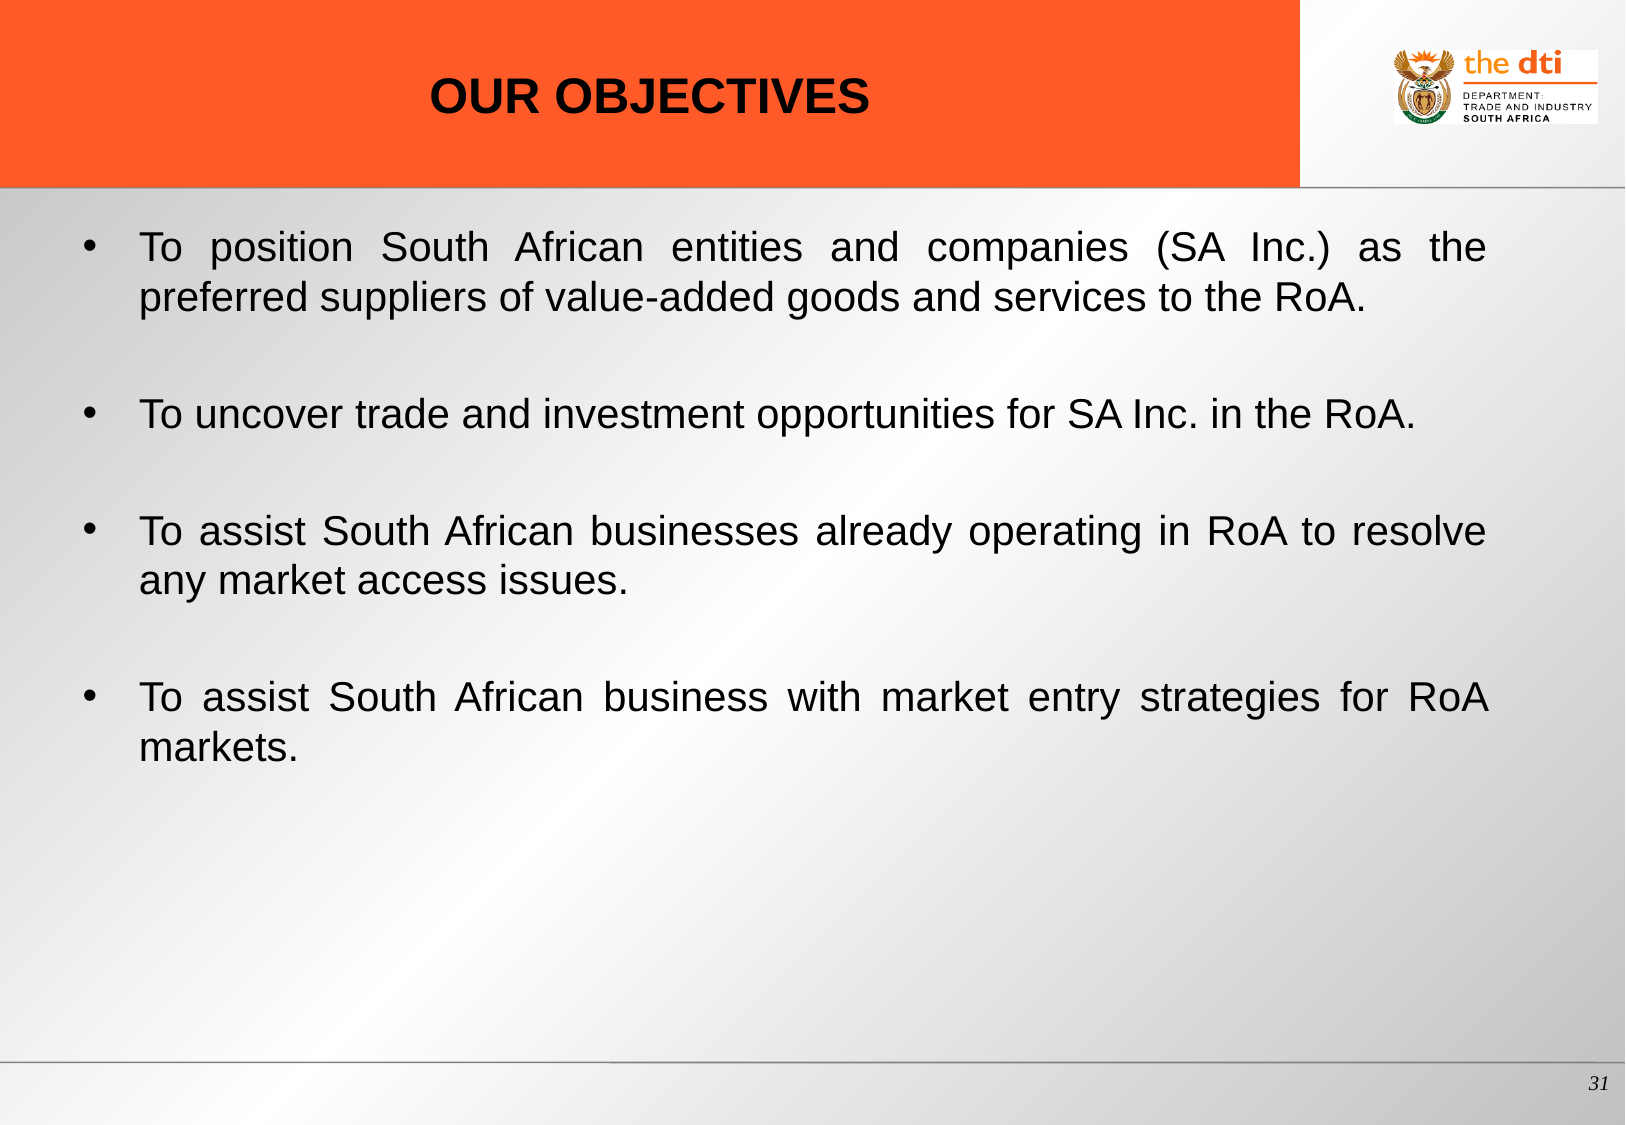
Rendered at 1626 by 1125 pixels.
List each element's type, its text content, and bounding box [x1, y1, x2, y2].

list To position South African entities and companies (SA Inc.) as the preferred suppliers of value-added goods and services to the RoA. To uncover trade and investment opportunities for SA Inc. in the RoA. To assist South African businesses already operating in RoA to resolve any market access issues. To assist South African business with market entry strategies for RoA markets. [67, 212, 1504, 1001]
slide_number 31 [1286, 1062, 1625, 1125]
picture [1394, 50, 1598, 124]
title OUR OBJECTIVES [0, 0, 1301, 188]
